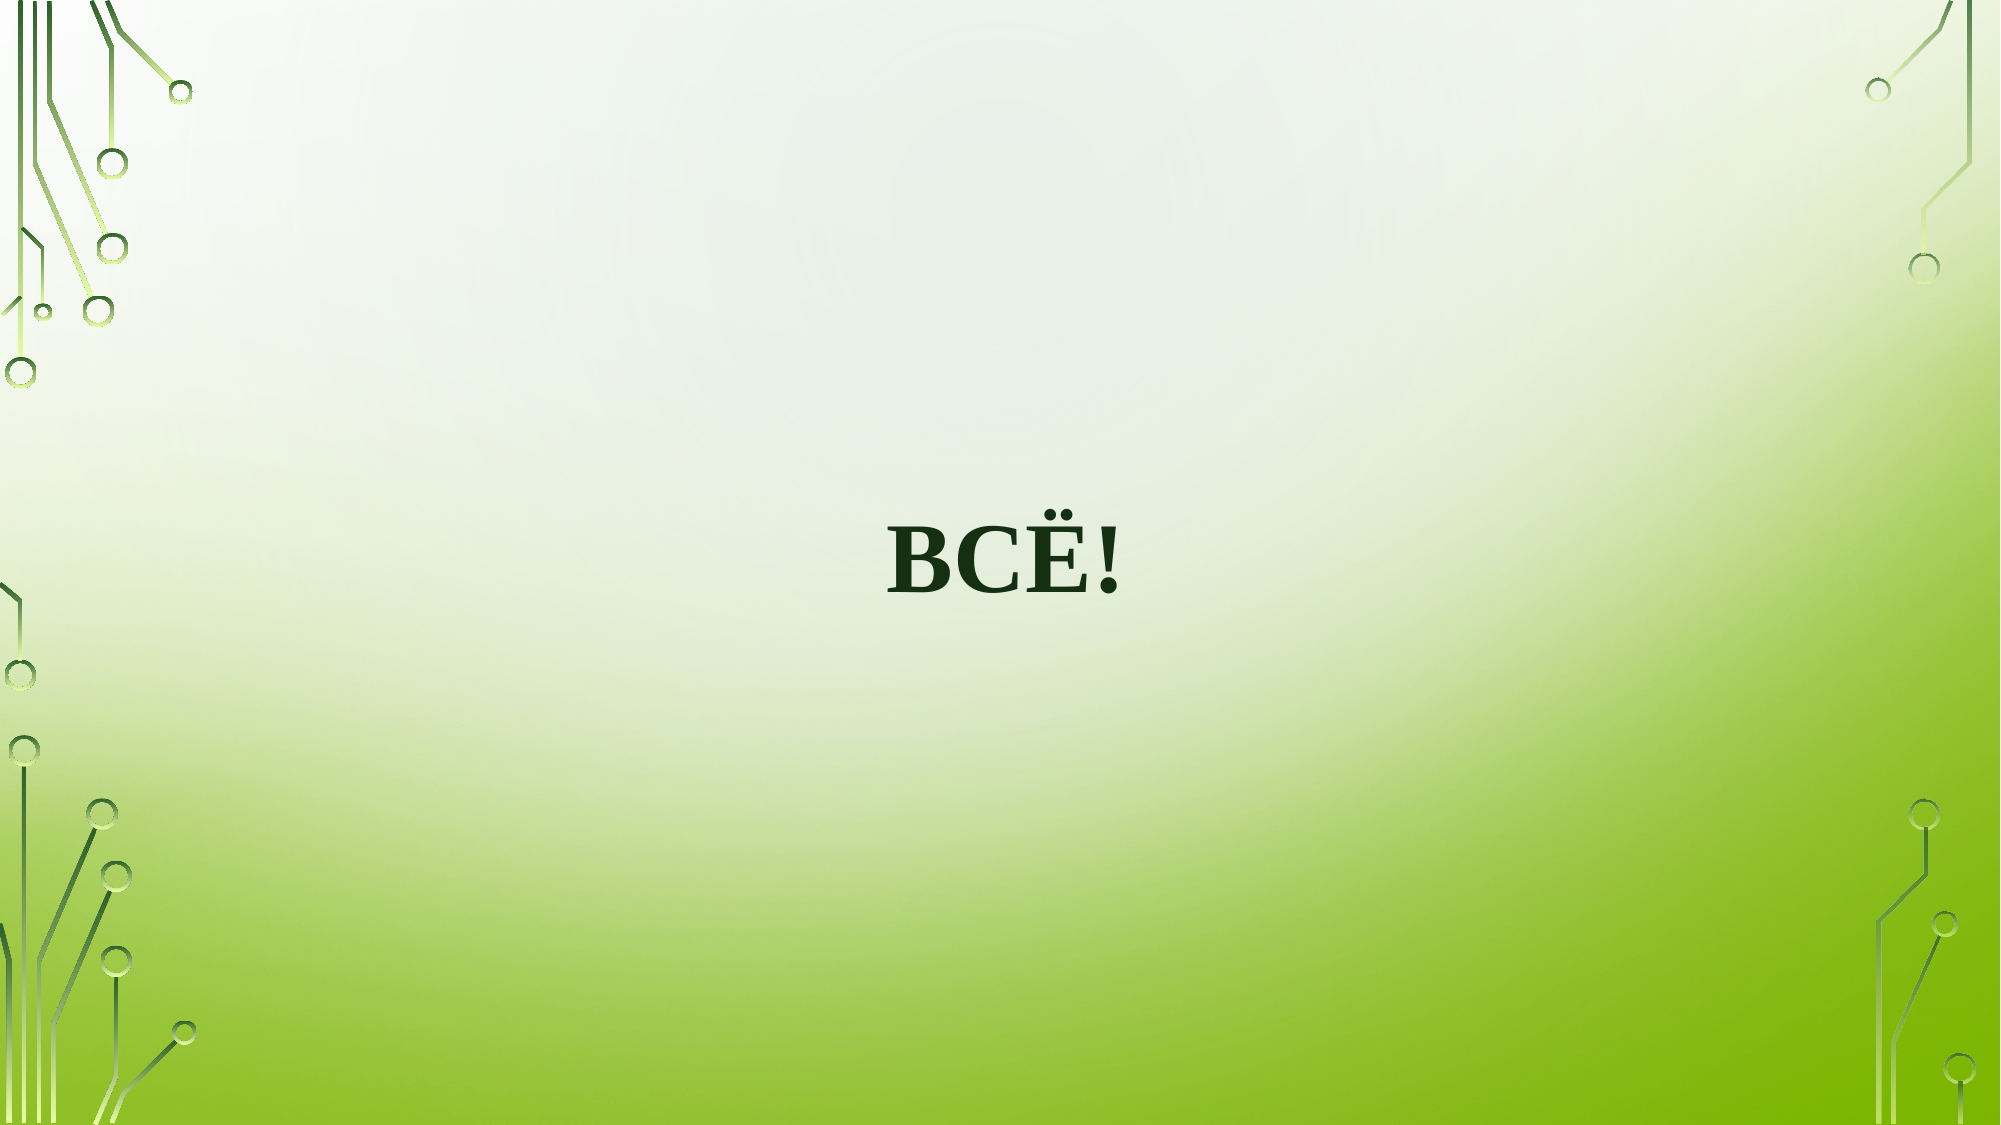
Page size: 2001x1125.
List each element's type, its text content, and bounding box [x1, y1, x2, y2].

text_box ВСЁ! [872, 466, 1141, 620]
